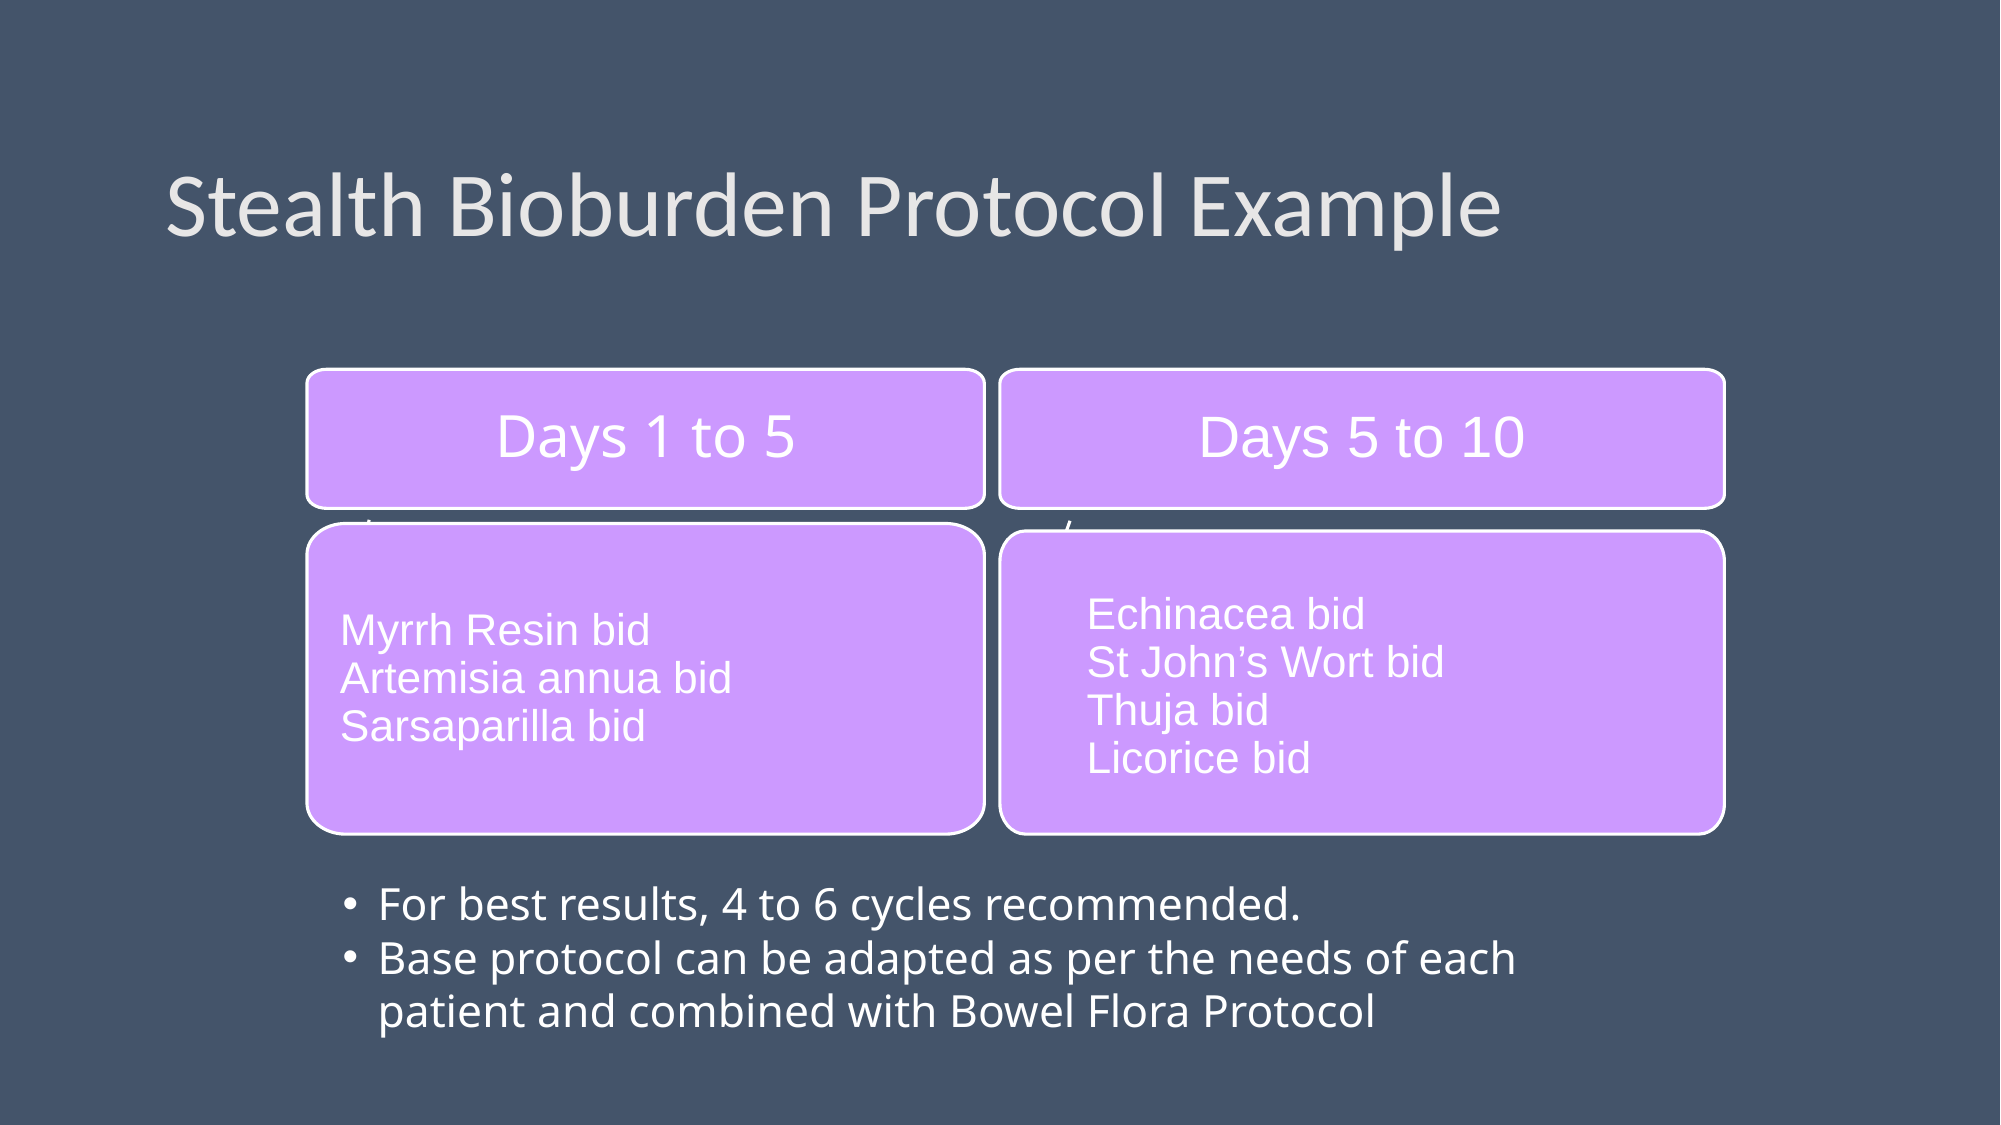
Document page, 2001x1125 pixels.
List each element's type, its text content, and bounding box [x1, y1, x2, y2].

title Stealth Bioburden Protocol Example [150, 75, 1850, 263]
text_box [308, 370, 1723, 833]
text_box For best results, 4 to 6 cycles recommended. Base protocol can be adapted as per the needs of each patient and combined with Bowel Flora Protocol [327, 868, 1677, 1044]
